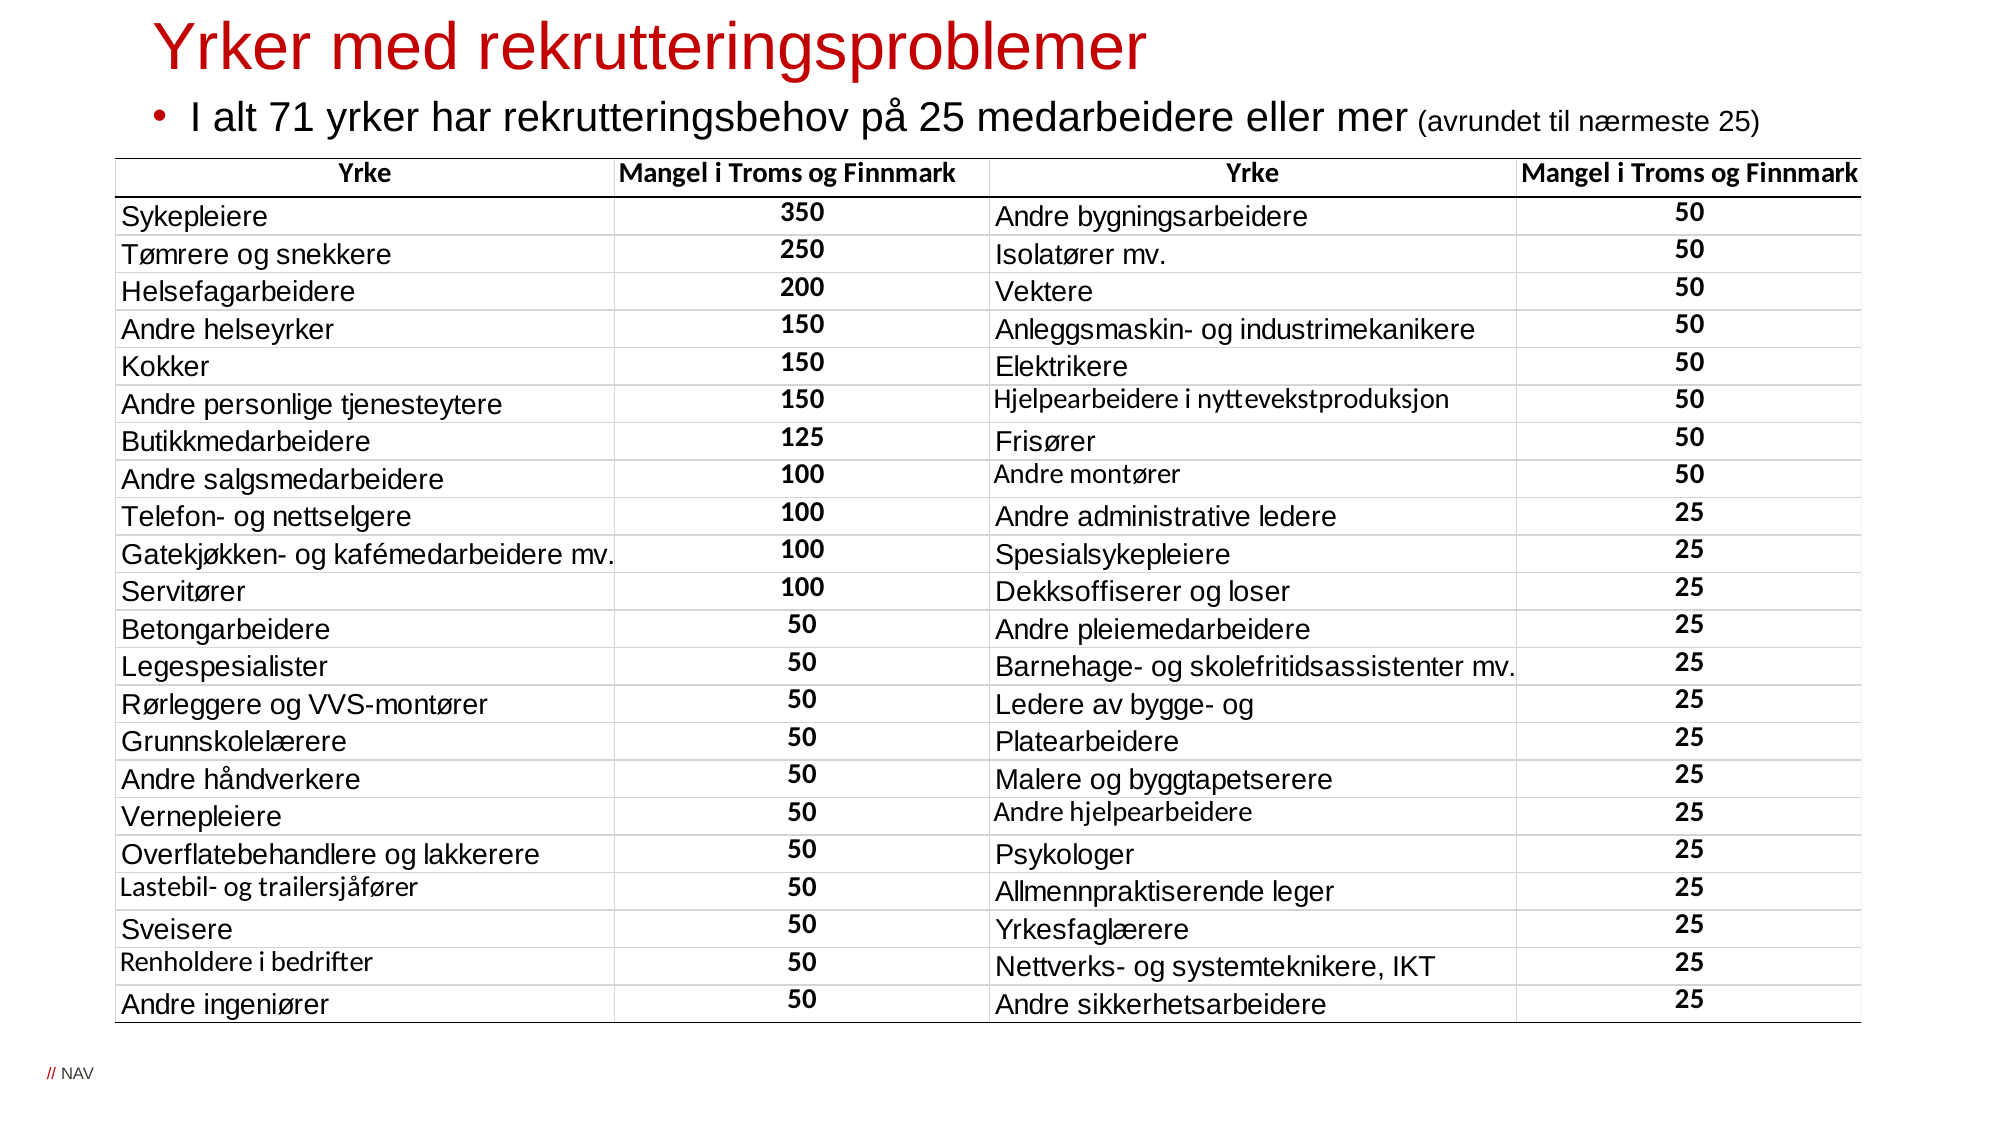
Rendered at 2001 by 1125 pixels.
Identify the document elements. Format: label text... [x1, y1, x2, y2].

list I alt 71 yrker har rekrutteringsbehov på 25 medarbeidere eller mer (avrundet til nærmeste 25) [137, 88, 1863, 158]
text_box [114, 158, 1863, 1024]
title Yrker med rekrutteringsproblemer [137, 0, 1863, 88]
